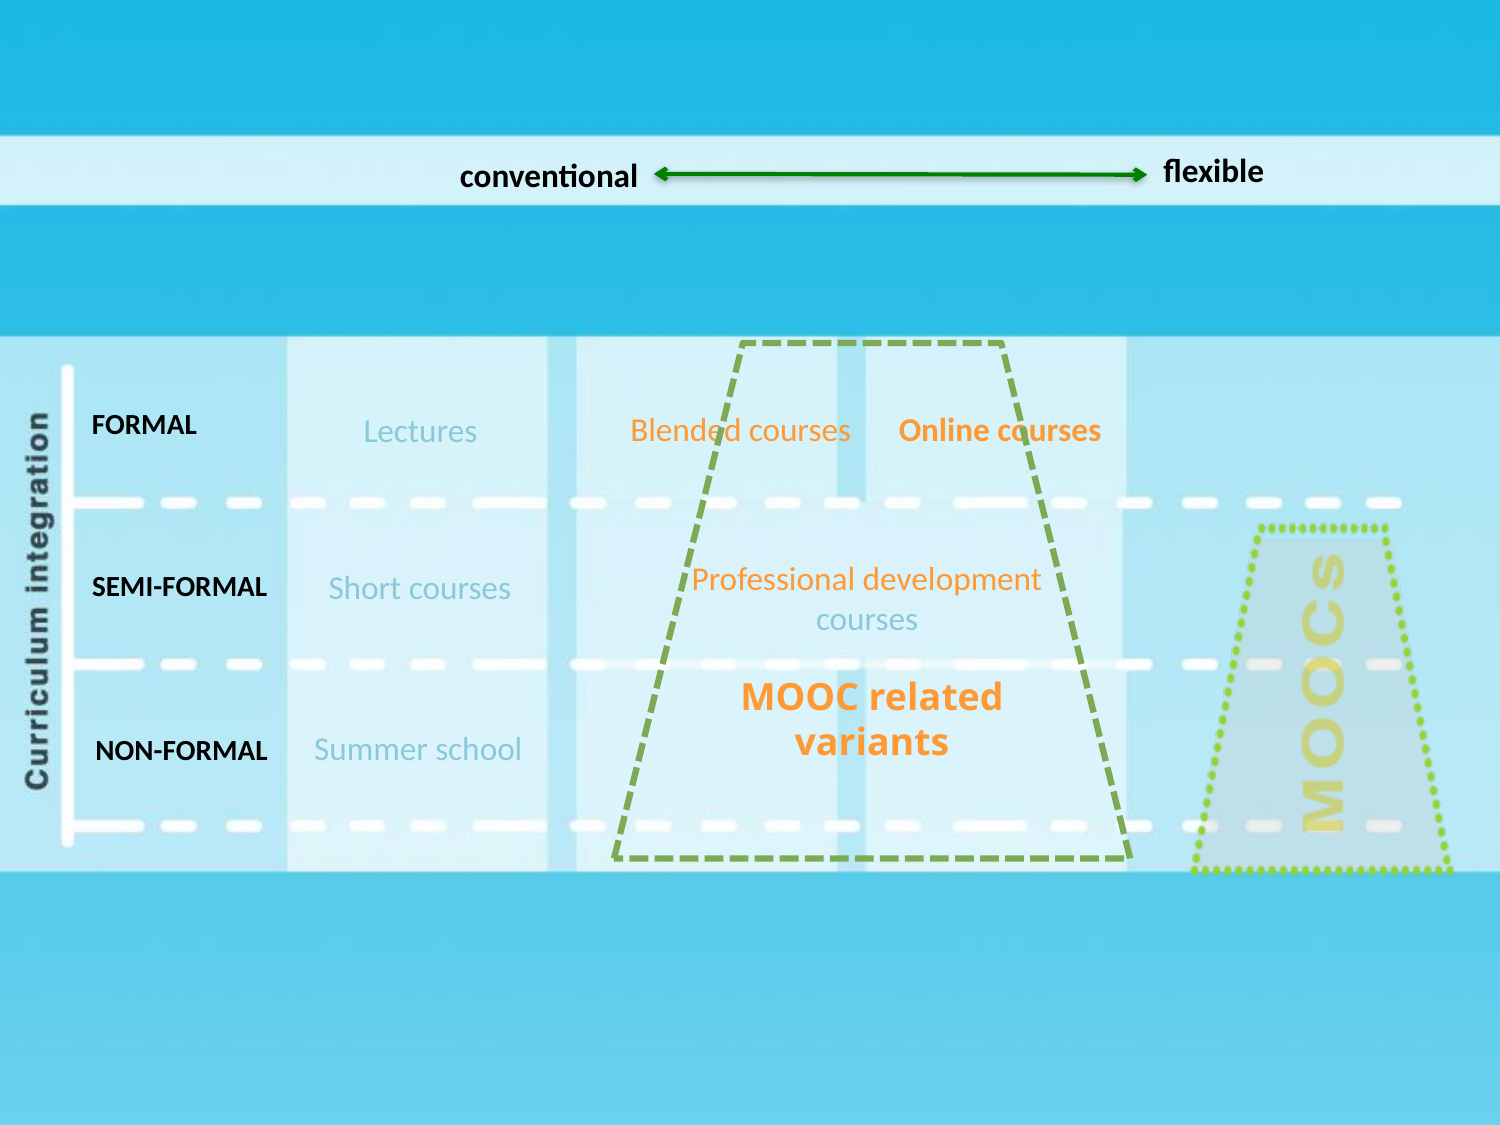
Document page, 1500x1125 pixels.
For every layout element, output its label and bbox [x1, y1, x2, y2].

picture [0, 0, 1500, 1125]
text_box [613, 342, 1131, 859]
